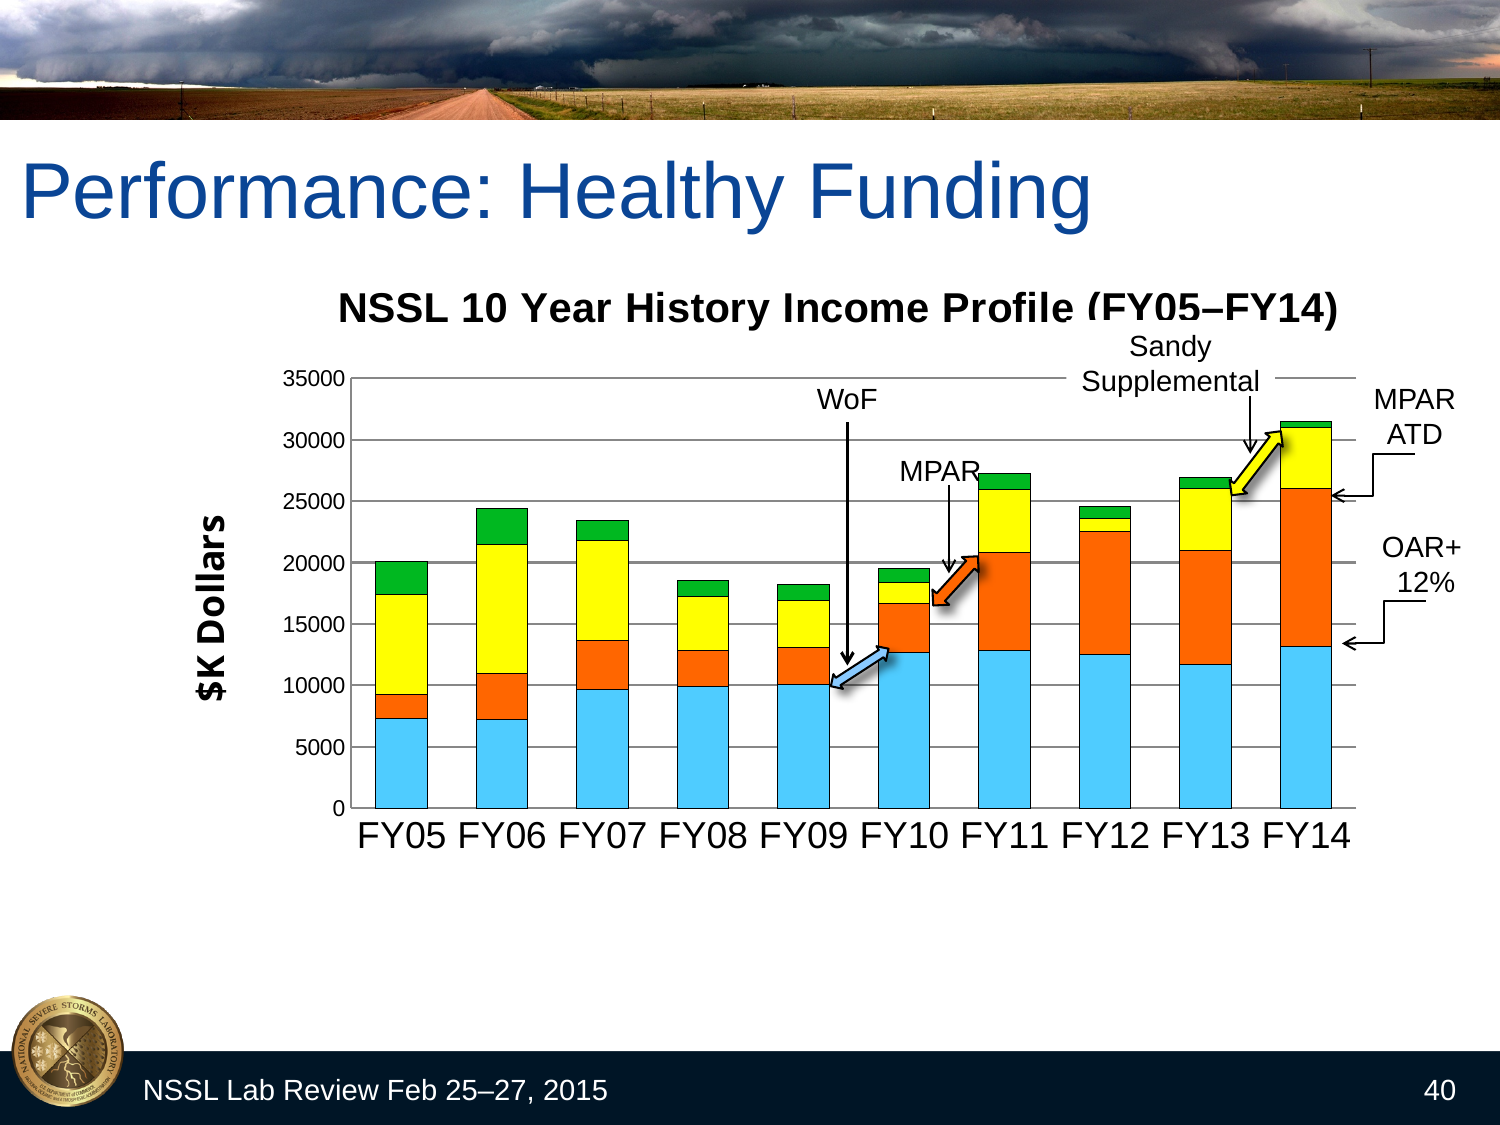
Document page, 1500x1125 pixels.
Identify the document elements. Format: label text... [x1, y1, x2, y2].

chart [82, 253, 1385, 1020]
picture [0, 0, 1500, 120]
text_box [1330, 452, 1416, 497]
title Performance: Healthy Funding [5, 123, 1250, 242]
footer NSSL Lab Review Feb 25–27, 2015 [127, 1058, 813, 1119]
slide_number 40 [1121, 1058, 1472, 1119]
picture [11, 995, 124, 1107]
text_box OAR+ 12% [1423, 520, 1486, 606]
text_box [1341, 600, 1427, 644]
text_box MPAR ATD [1423, 372, 1471, 458]
